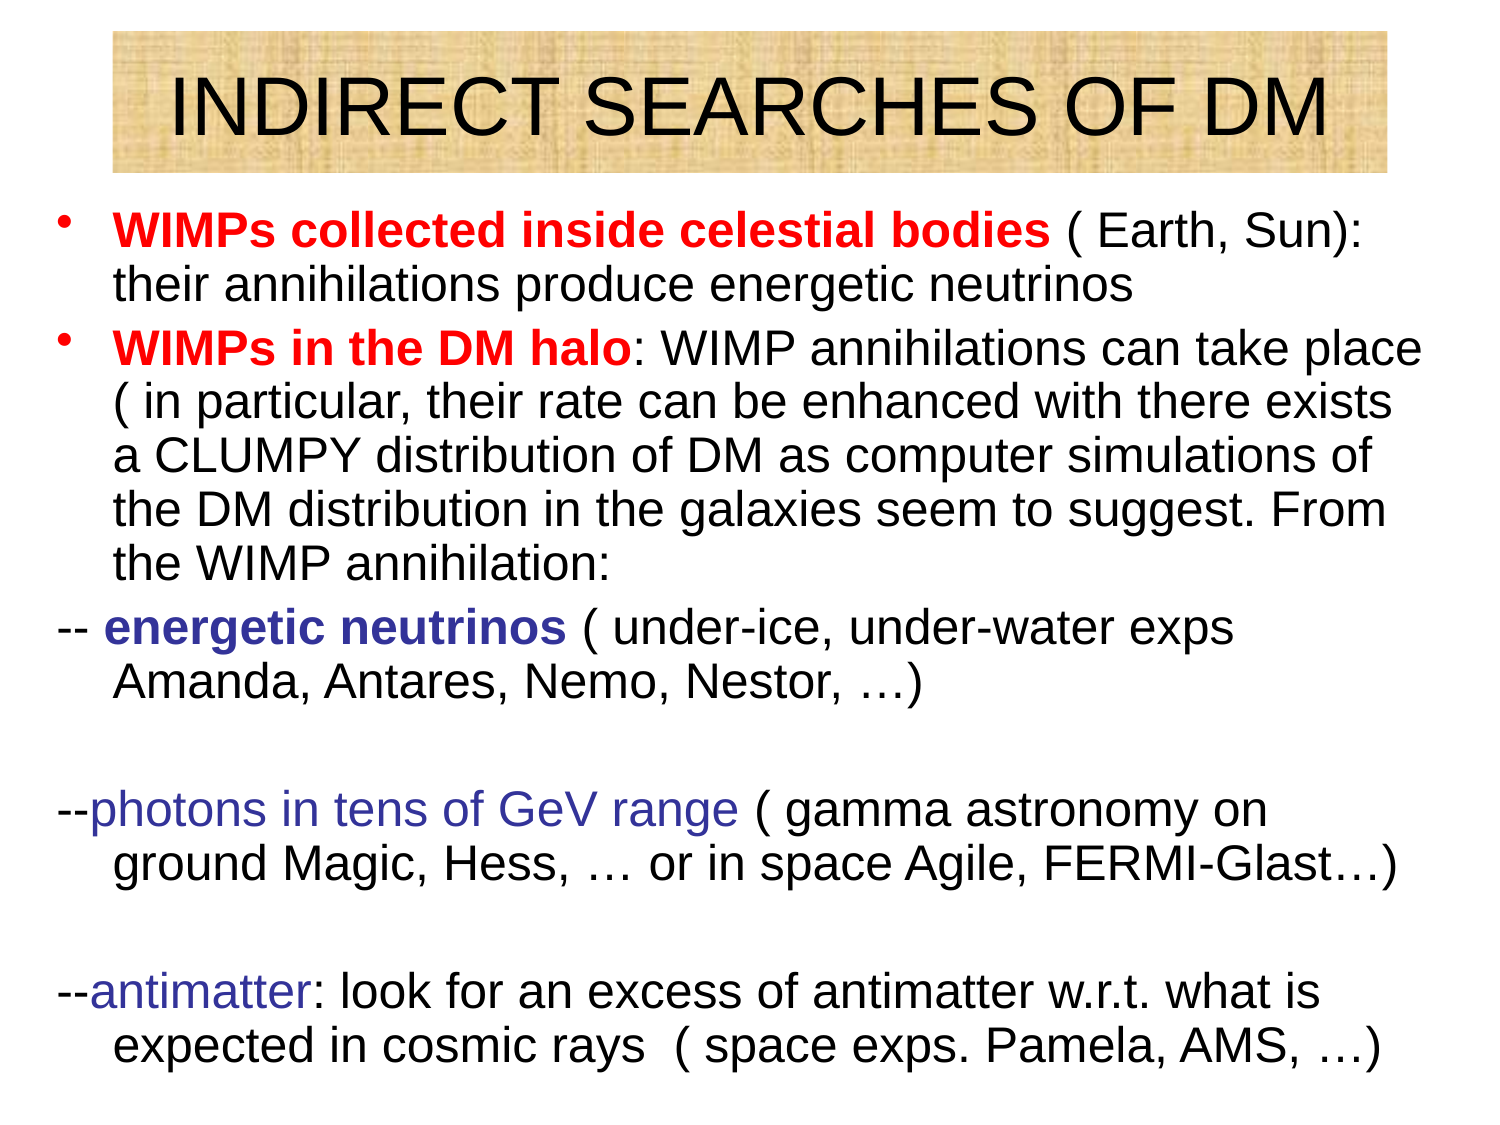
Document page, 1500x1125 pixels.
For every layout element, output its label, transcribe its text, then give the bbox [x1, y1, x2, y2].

list WIMPs collected inside celestial bodies ( Earth, Sun): their annihilations produce energetic neutrinos WIMPs in the DM halo: WIMP annihilations can take place ( in particular, their rate can be enhanced with there exists a CLUMPY distribution of DM as computer simulations of the DM distribution in the galaxies seem to suggest. From the WIMP annihilation: -- energetic neutrinos ( under-ice, under-water exps Amanda, Antares, Nemo, Nestor, …) --photons in tens of GeV range ( gamma astronomy on ground Magic, Hess, … or in space Agile, FERMI-Glast…) --antimatter: look for an excess of antimatter w.r.t. what is expected in cosmic rays ( space exps. Pamela, AMS, …) [41, 196, 1447, 1094]
title INDIRECT SEARCHES OF DM [112, 31, 1388, 173]
